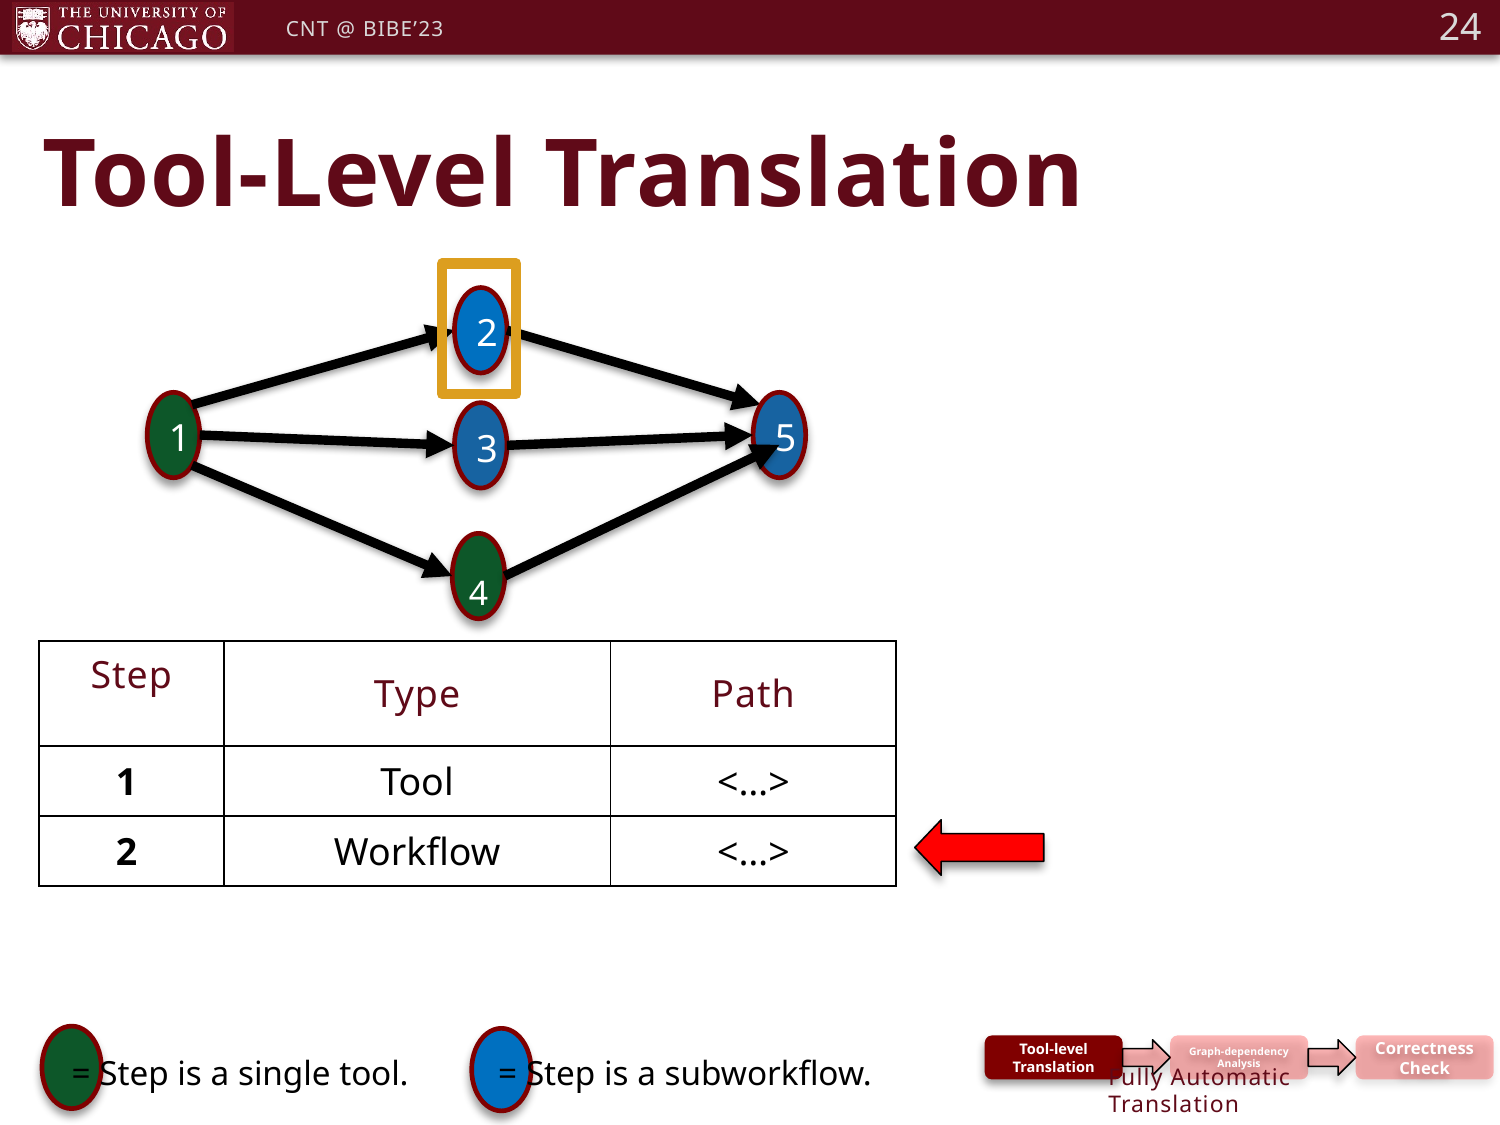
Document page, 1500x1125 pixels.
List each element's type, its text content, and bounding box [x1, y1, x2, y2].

table_header Path [611, 642, 895, 745]
table_cell 2 [40, 817, 223, 885]
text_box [984, 1035, 1494, 1125]
table_cell Workflow [225, 817, 610, 885]
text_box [506, 434, 754, 446]
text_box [451, 533, 505, 619]
title Tool-Level Translation [27, 45, 1472, 233]
text_box [442, 263, 517, 329]
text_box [504, 477, 780, 577]
table_cell <…> [611, 747, 895, 815]
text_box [191, 329, 455, 405]
picture [12, 2, 234, 52]
text_box [460, 387, 500, 395]
table_cell Tool [225, 747, 610, 815]
table_header Type [225, 642, 610, 745]
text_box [506, 329, 761, 405]
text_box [752, 392, 806, 478]
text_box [199, 434, 455, 446]
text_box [191, 464, 453, 577]
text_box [454, 287, 508, 374]
table_cell <…> [611, 817, 895, 885]
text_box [454, 402, 508, 489]
text_box [914, 819, 1045, 876]
footer CNT @ BIBE’23 [270, 7, 806, 45]
table_header Step [40, 642, 223, 745]
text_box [41, 1025, 841, 1112]
table_cell 1 [40, 747, 223, 815]
slide_number 24 [1365, 0, 1497, 59]
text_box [146, 392, 200, 478]
